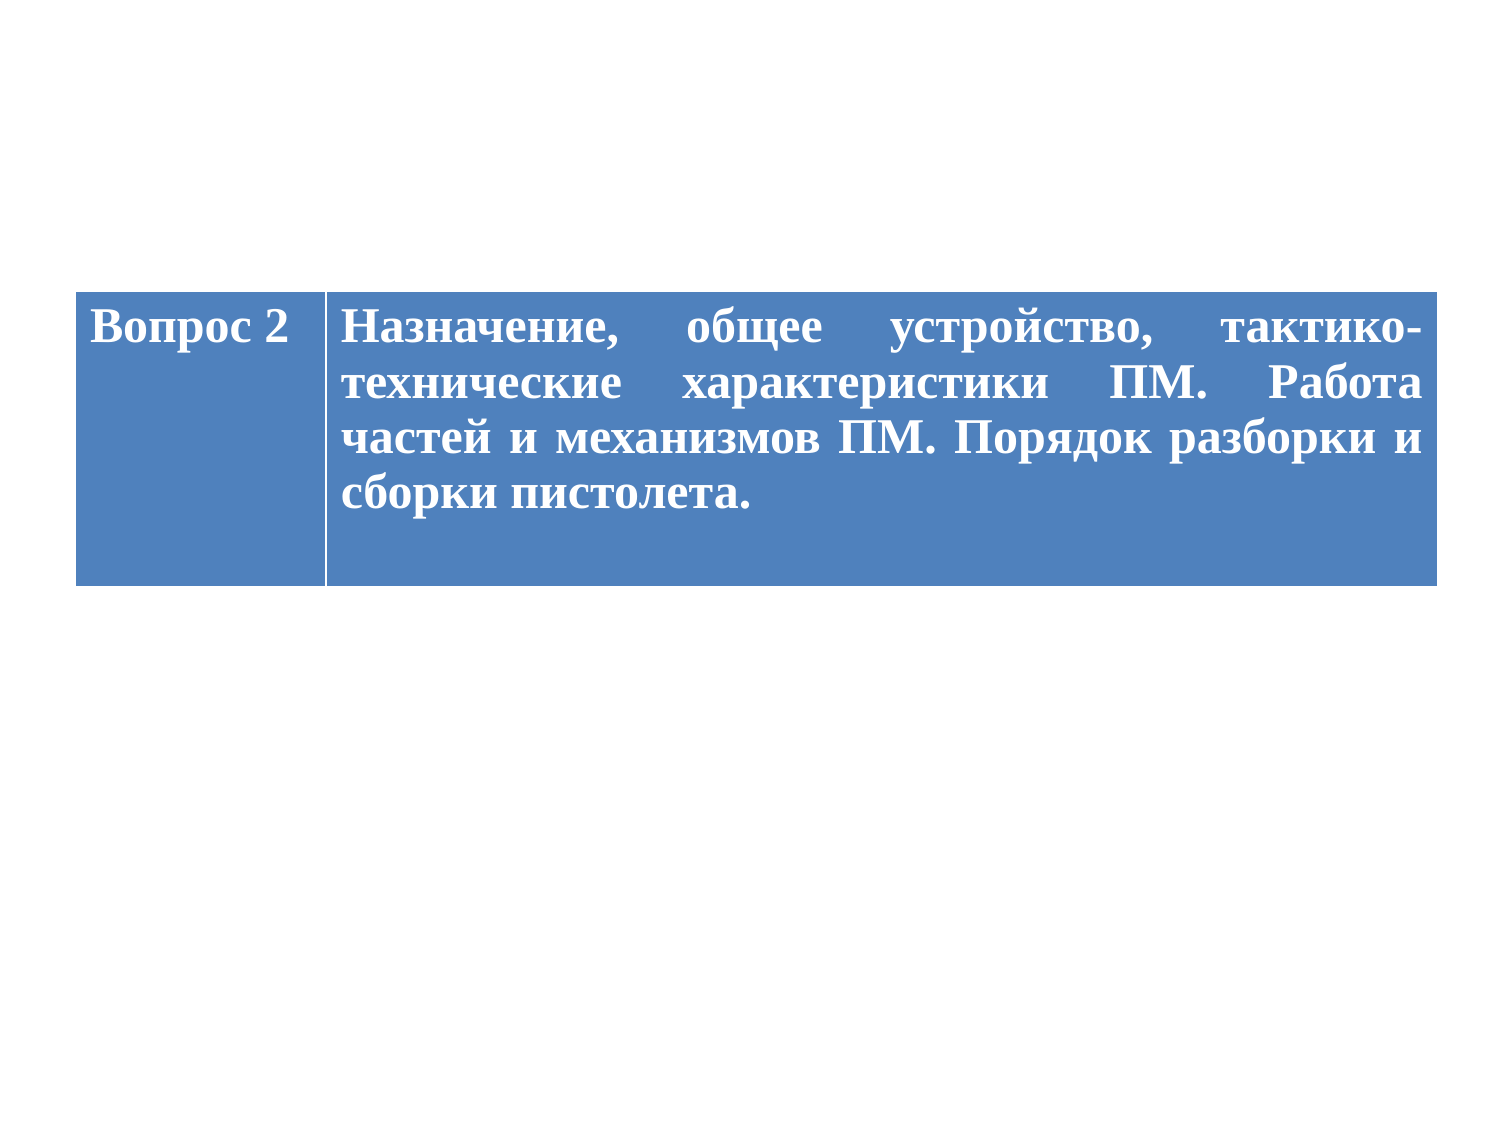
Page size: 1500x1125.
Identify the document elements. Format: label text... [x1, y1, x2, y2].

table_header Назначение, общее устройство, тактико-технические характеристики ПМ. Работа частей и механизмов ПМ. Порядок разборки и сборки пистолета. [327, 292, 1437, 586]
table_header Вопрос 2 [76, 292, 325, 586]
